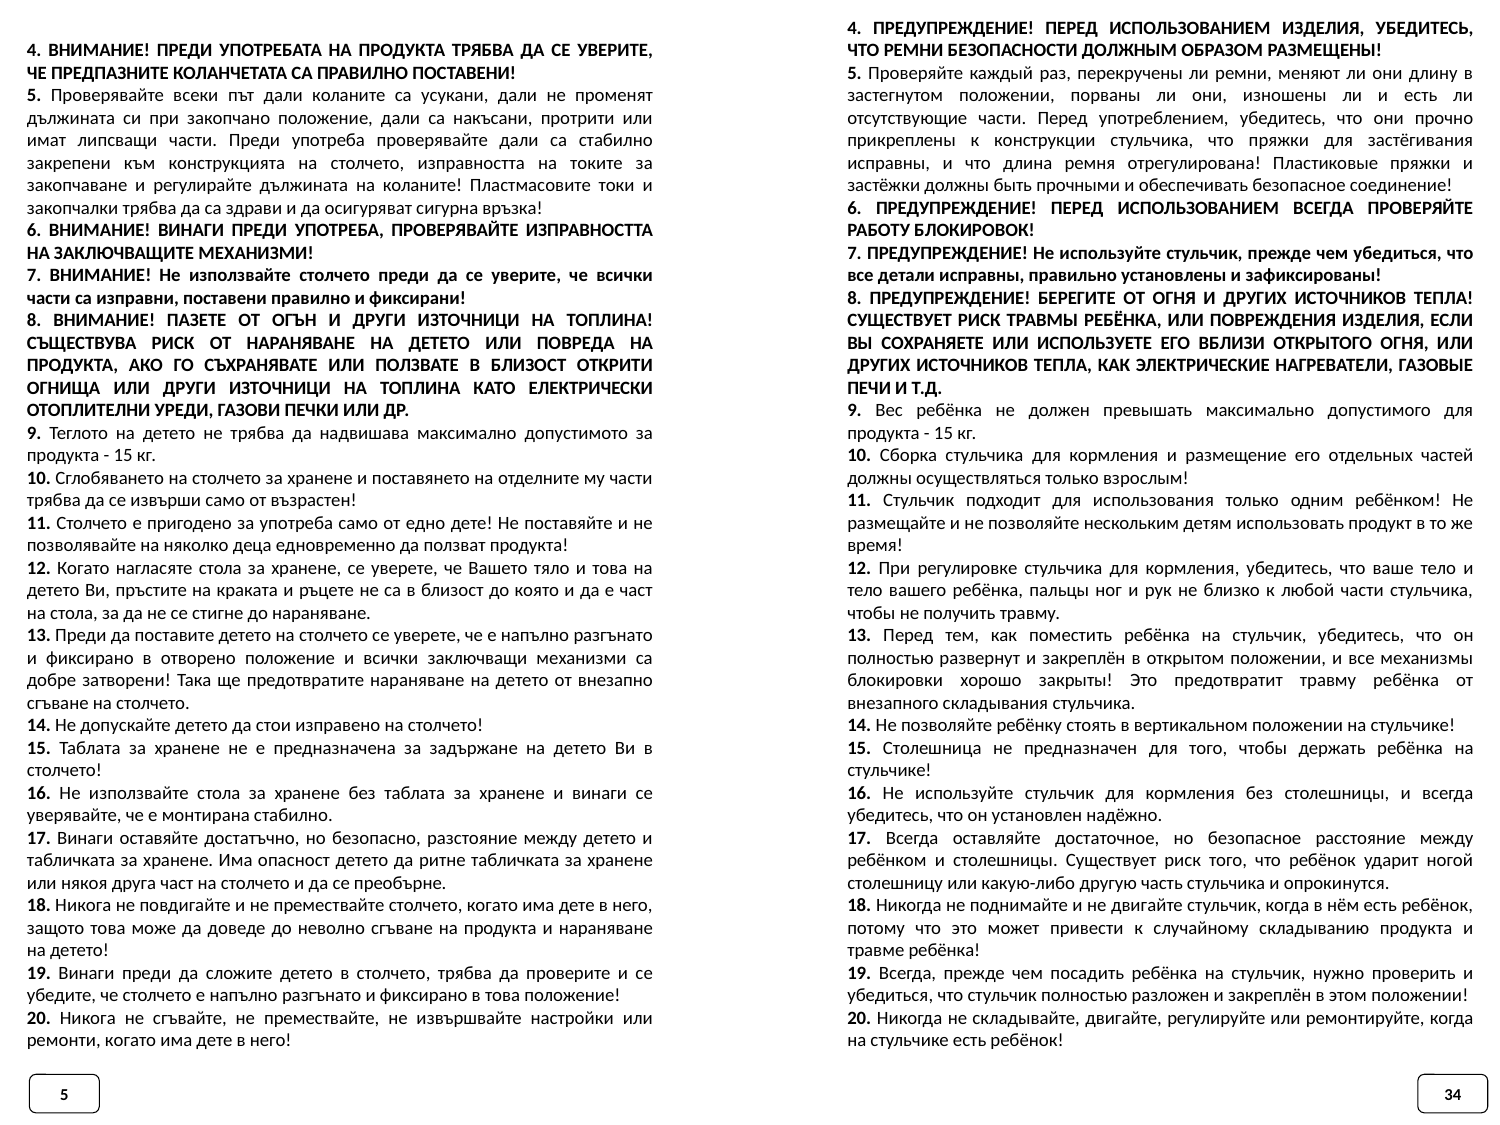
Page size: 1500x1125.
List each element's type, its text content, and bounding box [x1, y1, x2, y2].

text_box 5 [29, 1074, 100, 1113]
text_box 34 [1417, 1074, 1488, 1113]
text_box 4. ПРЕДУПРЕЖДЕНИЕ! ПЕРЕД ИСПОЛЬЗОВАНИЕМ ИЗДЕЛИЯ, УБЕДИТЕСЬ, ЧТО РЕМНИ БЕЗОПАСНОСТИ ДОЛЖНЫМ ОБРАЗОМ РАЗМЕЩЕНЫ! 5. Проверяйте каждый раз, перекручены ли ремни, меняют ли они длину в застегнутом положении, порваны ли они, изношены ли и есть ли отсутствующие части. Перед употреблением, убедитесь, что они прочно прикреплены к конструкции стульчика, что пряжки для застёгивания исправны, и что длина ремня отрегулирована! Пластиковые пряжки и застёжки должны быть прочными и обеспечивать безопасное соединение! 6. ПРЕДУПРЕЖДЕНИЕ! ПЕРЕД ИСПОЛЬЗОВАНИЕМ ВСЕГДА ПРОВЕРЯЙТЕ РАБОТУ БЛОКИРОВОК! 7. ПРЕДУПРЕЖДЕНИЕ! Не используйте стульчик, прежде чем убедиться, что все детали исправны, правильно установлены и зафиксированы! 8. ПРЕДУПРЕЖДЕНИЕ! БЕРЕГИТЕ ОТ ОГНЯ И ДРУГИХ ИСТОЧНИКОВ ТЕПЛА! СУЩЕСТВУЕТ РИСК ТРАВМЫ РЕБЁНКА, ИЛИ ПОВРЕЖДЕНИЯ ИЗДЕЛИЯ, ЕСЛИ ВЫ СОХРАНЯЕТЕ ИЛИ ИСПОЛЬЗУЕТЕ ЕГО ВБЛИЗИ ОТКРЫТОГО ОГНЯ, ИЛИ ДРУГИХ ИСТОЧНИКОВ ТЕПЛА, КАК ЭЛЕКТРИЧЕСКИЕ НАГРЕВАТЕЛИ, ГАЗОВЫЕ ПЕЧИ И Т.Д. 9. Вес ребёнка не должен превышать максимально допустимого для продукта - 15 кг. 10. Сборка стульчика для кормления и размещение его отдельных частей должны осуществляться только взрослым! 11. Стульчик подходит для использования только одним ребёнком! Не размещайте и не позволяйте нескольким детям использовать продукт в то же время! 12. При регулировке стульчика для кормления, убедитесь, что ваше тело и тело вашего ребёнка, пальцы ног и рук не близко к любой части стульчика, чтобы не получить травму. 13. Перед тем, как поместить ребёнка на стульчик, убедитесь, что он полностью развернут и закреплён в открытом положении, и все механизмы блокировки хорошо закрыты! Это предотвратит травму ребёнка от внезапного складывания стульчика. 14. Не позволяйте ребёнку стоять в вертикальном положении на стульчике! 15. Столешница не предназначен для того, чтобы держать ребёнка на стульчике! 16. Не используйте стульчик для кормления без столешницы, и всегда убедитесь, что он установлен надёжно. 17. Всегда оставляйте достаточное, но безопасное расстояние между ребёнком и столешницы. Существует риск того, что ребёнок ударит ногой столешницу или какую-либо другую часть стульчика и опрокинутся. 18. Никогда не поднимайте и не двигайте стульчик, когда в нём есть ребёнок, потому что это может привести к случайному складыванию продукта и травме ребёнка! 19. Всегда, прежде чем посадить ребёнка на стульчик, нужно проверить и убедиться, что стульчик полностью разложен и закреплён в этом положении! 20. Никогда не складывайте, двигайте, регулируйте или ремонтируйте, когда на стульчике есть ребёнок! [832, 8, 1488, 1081]
text_box 4. ВНИМАНИЕ! ПРЕДИ УПОТРЕБАТА НА ПРОДУКТА ТРЯБВА ДА СЕ УВЕРИТЕ, ЧЕ ПРЕДПАЗНИТЕ КОЛАНЧЕТАТА СА ПРАВИЛНО ПОСТАВЕНИ! 5. Проверявайте всеки път дали коланите са усукани, дали не променят дължината си при закопчано положение, дали са накъсани, протрити или имат липсващи части. Преди употреба проверявайте дали са стабилно закрепени към конструкцията на столчето, изправността на токите за закопчаване и регулирайте дължината на коланите! Пластмасовите токи и закопчалки трябва да са здрави и да осигуряват сигурна връзка! 6. ВНИМАНИЕ! ВИНАГИ ПРЕДИ УПОТРЕБА, ПРОВЕРЯВАЙТЕ ИЗПРАВНОСТТА НА ЗАКЛЮЧВАЩИТЕ МЕХАНИЗМИ! 7. ВНИМАНИЕ! Не използвайте столчето преди да се уверите, че всички части са изправни, поставени правилно и фиксирани! 8. ВНИМАНИЕ! ПАЗЕТЕ ОТ ОГЪН И ДРУГИ ИЗТОЧНИЦИ НА ТОПЛИНА! СЪЩЕСТВУВА РИСК ОТ НАРАНЯВАНЕ НА ДЕТЕТО ИЛИ ПОВРЕДА НА ПРОДУКТА, АКО ГО СЪХРАНЯВАТЕ ИЛИ ПОЛЗВАТЕ В БЛИЗОСТ ОТКРИТИ ОГНИЩА ИЛИ ДРУГИ ИЗТОЧНИЦИ НА ТОПЛИНА КАТО ЕЛЕКТРИЧЕСКИ ОТОПЛИТЕЛНИ УРЕДИ, ГАЗОВИ ПЕЧКИ ИЛИ ДР. 9. Теглото на детето не трябва да надвишава максимално допустимото за продукта - 15 кг. 10. Сглобяването на столчето за хранене и поставянето на отделните му части трябва да се извърши само от възрастен! 11. Столчето е пригодено за употреба само от едно дете! Не поставяйте и не позволявайте на няколко деца едновременно да ползват продукта! 12. Когато нагласяте стола за хранене, се уверете, че Вашето тяло и това на детето Ви, пръстите на краката и ръцете не са в близост до която и да е част на стола, за да не се стигне до нараняване. 13. Преди да поставите детето на столчето се уверете, че е напълно разгънато и фиксирано в отворено положение и всички заключващи механизми са добре затворени! Така ще предотвратите нараняване на детето от внезапно сгъване на столчето. 14. Не допускайте детето да стои изправено на столчето! 15. Таблата за хранене не е предназначена за задържане на детето Ви в столчето! 16. Не използвайте стола за хранене без таблата за хранене и винаги се уверявайте, че е монтирана стабилно. 17. Винаги оставяйте достатъчно, но безопасно, разстояние между детето и табличката за хранене. Има опасност детето да ритне табличката за хранене или някоя друга част на столчето и да се преобърне. 18. Никога не повдигайте и не премествайте столчето, когато има дете в него, защото това може да доведе до неволно сгъване на продукта и нараняване на детето! 19. Винаги преди да сложите детето в столчето, трябва да проверите и се убедите, че столчето е напълно разгънато и фиксирано в това положение! 20. Никога не сгъвайте, не премествайте, не извършвайте настройки или ремонти, когато има дете в него! [12, 8, 668, 1058]
